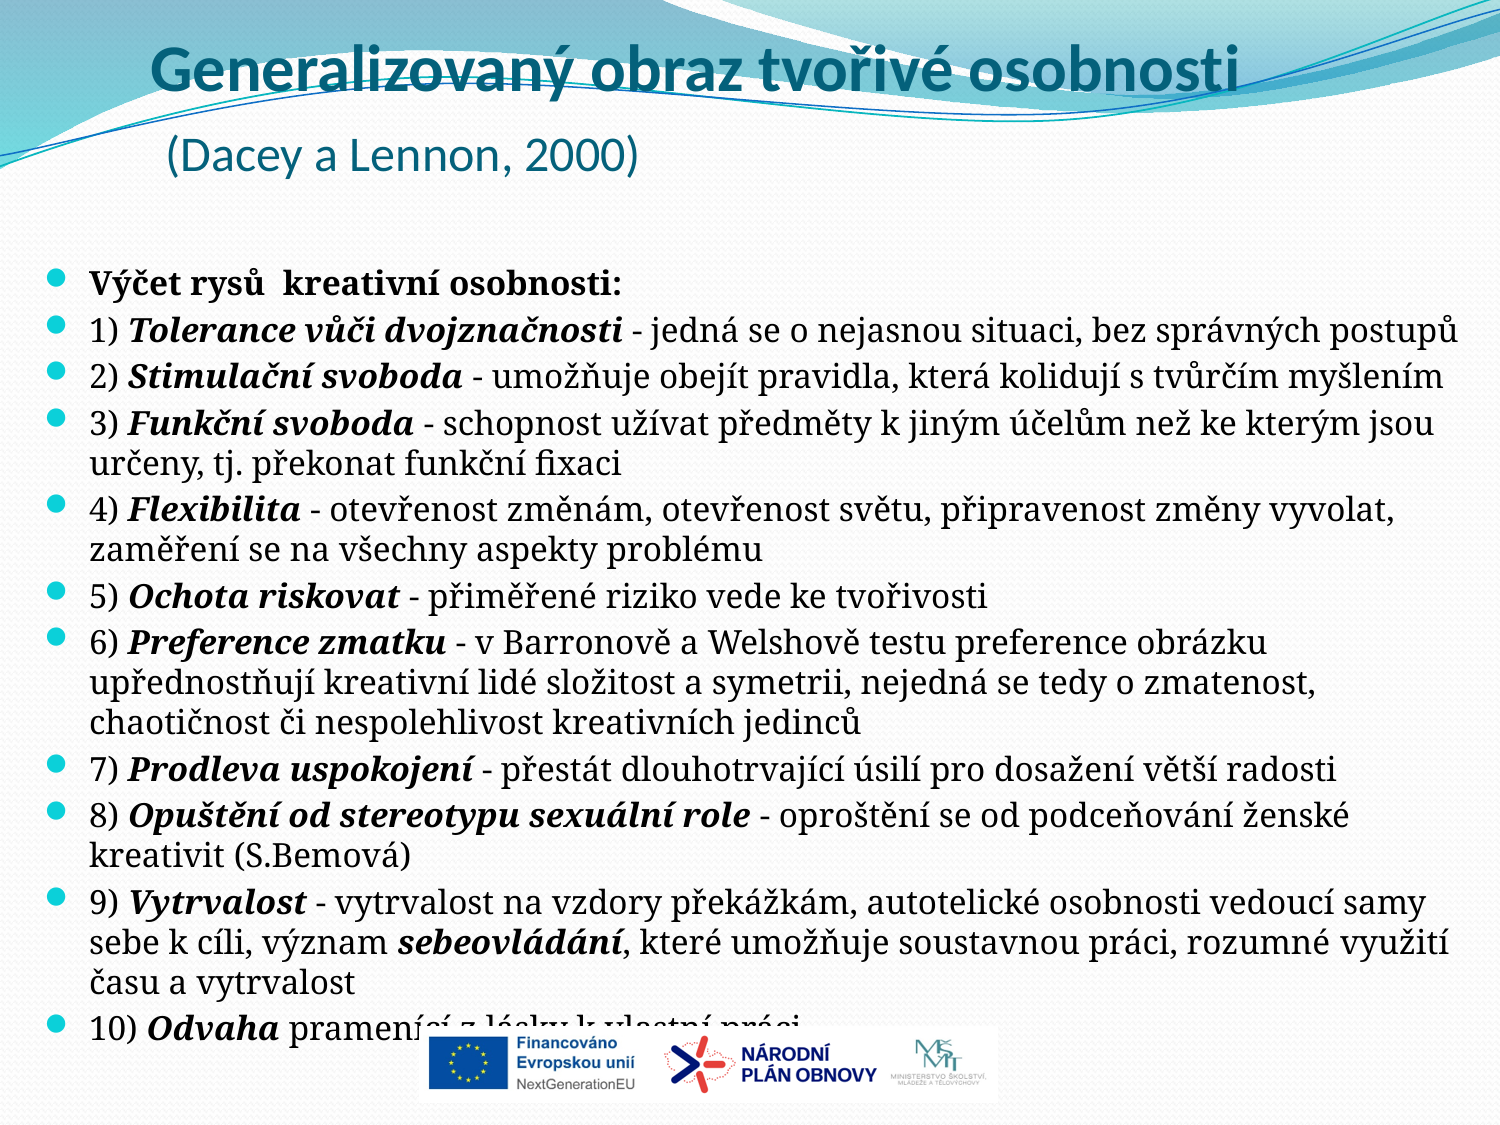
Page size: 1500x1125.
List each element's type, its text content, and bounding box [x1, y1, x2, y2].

picture [418, 1025, 999, 1103]
list Výčet rysů kreativní osobnosti: 1) Tolerance vůči dvojznačnosti - jedná se o nejasnou situaci, bez správných postupů 2) Stimulační svoboda - umožňuje obejít pravidla, která kolidují s tvůrčím myšlením 3) Funkční svoboda - schopnost užívat předměty k jiným účelům než ke kterým jsou určeny, tj. překonat funkční fixaci 4) Flexibilita - otevřenost změnám, otevřenost světu, připravenost změny vyvolat, zaměření se na všechny aspekty problému 5) Ochota riskovat - přiměřené riziko vede ke tvořivosti 6) Preference zmatku - v Barronově a Welshově testu preference obrázku upřednostňují kreativní lidé složitost a symetrii, nejedná se tedy o zmatenost, chaotičnost či nespolehlivost kreativních jedinců 7) Prodleva uspokojení - přestát dlouhotrvající úsilí pro dosažení větší radosti 8) Opuštění od stereotypu sexuální role - oproštění se od podceňování ženské kreativit (S.Bemová) 9) Vytrvalost - vytrvalost na vzdory překážkám, autotelické osobnosti vedoucí samy sebe k cíli, význam sebeovládání, které umožňuje soustavnou práci, rozumné využití času a vytrvalost 10) Odvaha pramenící z lásky k vlastní práci [29, 207, 1483, 1006]
title Generalizovaný obraz tvořivé osobnosti (Dacey a Lennon, 2000) [149, 45, 1426, 185]
